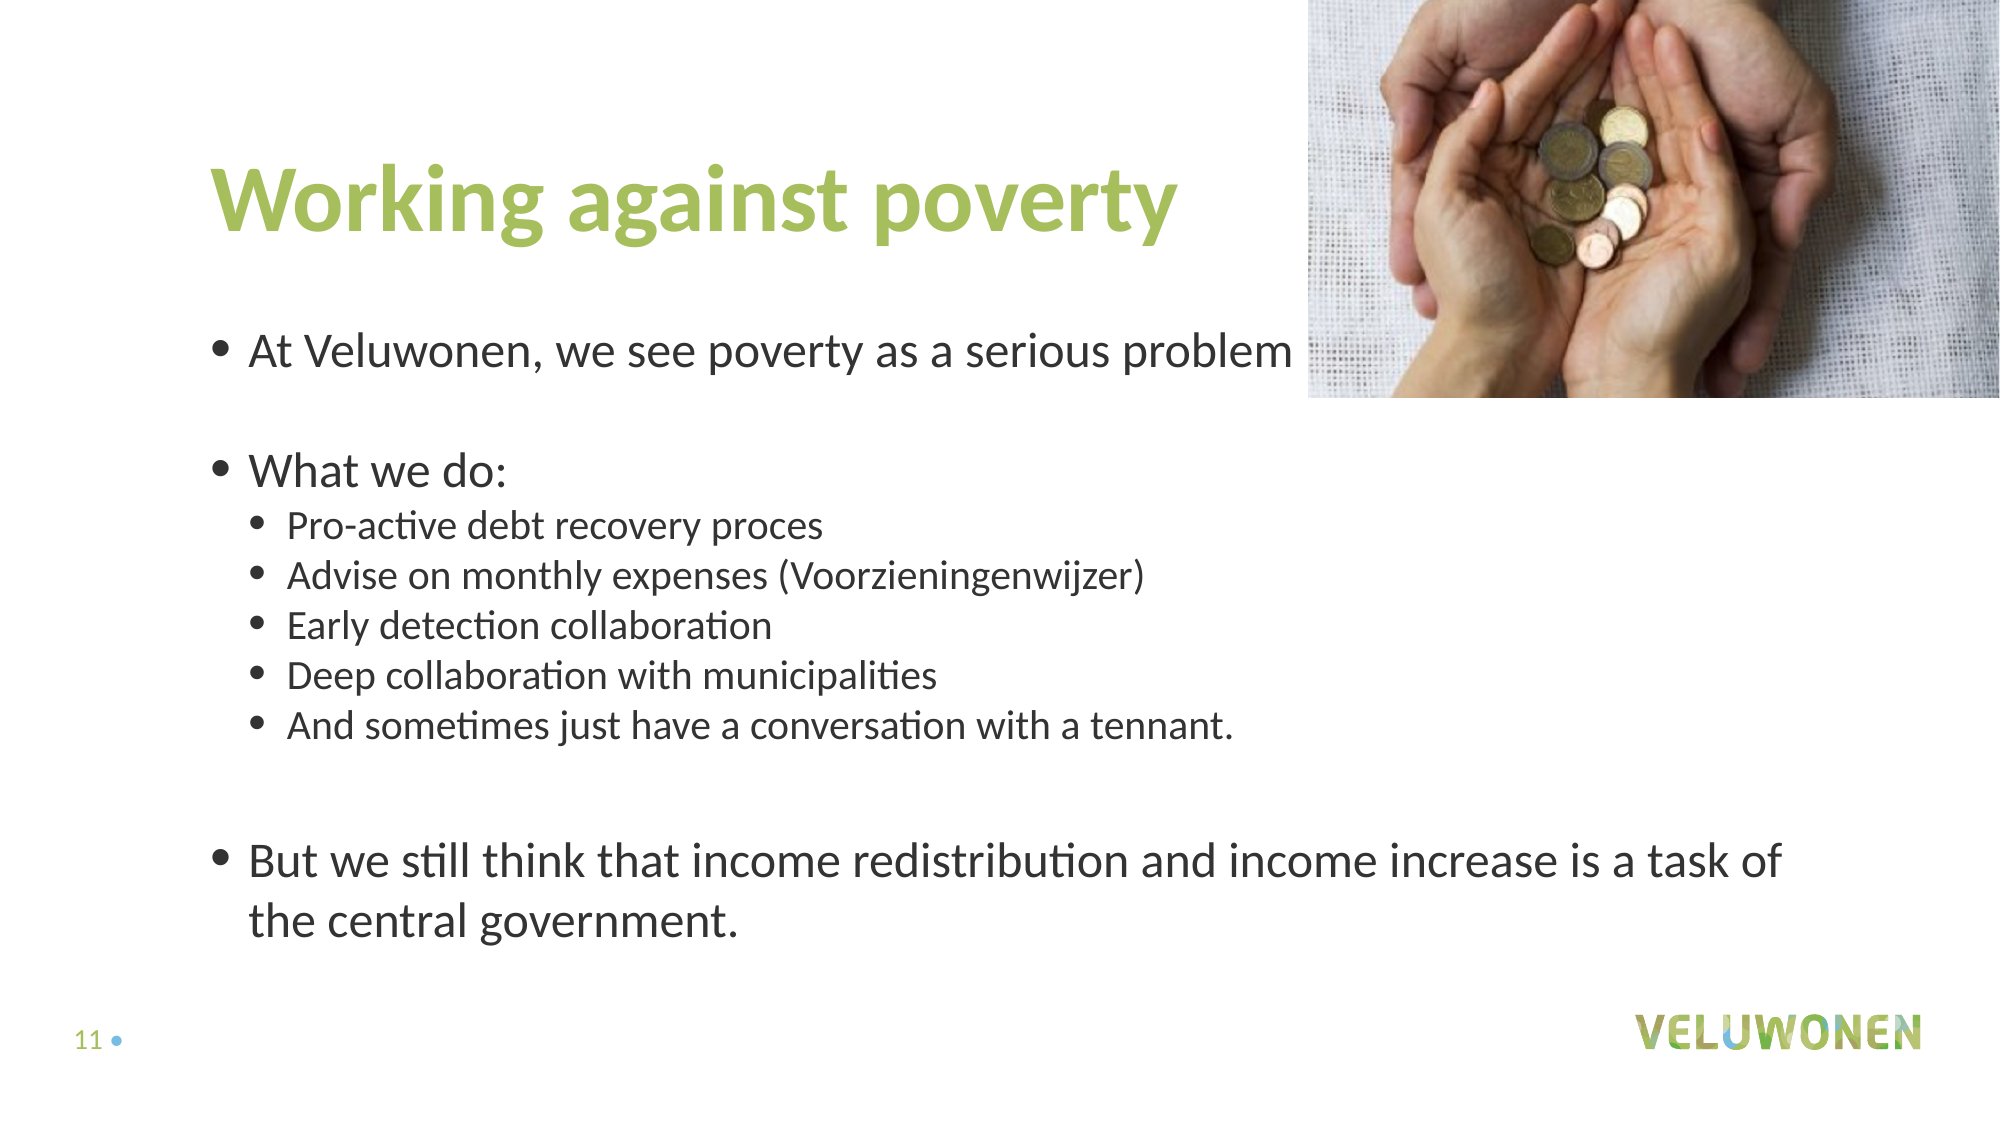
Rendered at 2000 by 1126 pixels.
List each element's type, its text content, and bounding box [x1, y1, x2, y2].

list At Veluwonen, we see poverty as a serious problem What we do: Pro-active debt recovery proces Advise on monthly expenses (Voorzieningenwijzer) Early detection collaboration Deep collaboration with municipalities And sometimes just have a conversation with a tennant. But we still think that income redistribution and income increase is a task of the central government. [210, 317, 1805, 968]
slide_number 11 • [45, 1020, 124, 1080]
picture [1307, 0, 2000, 398]
title Working against poverty [210, 63, 1302, 252]
